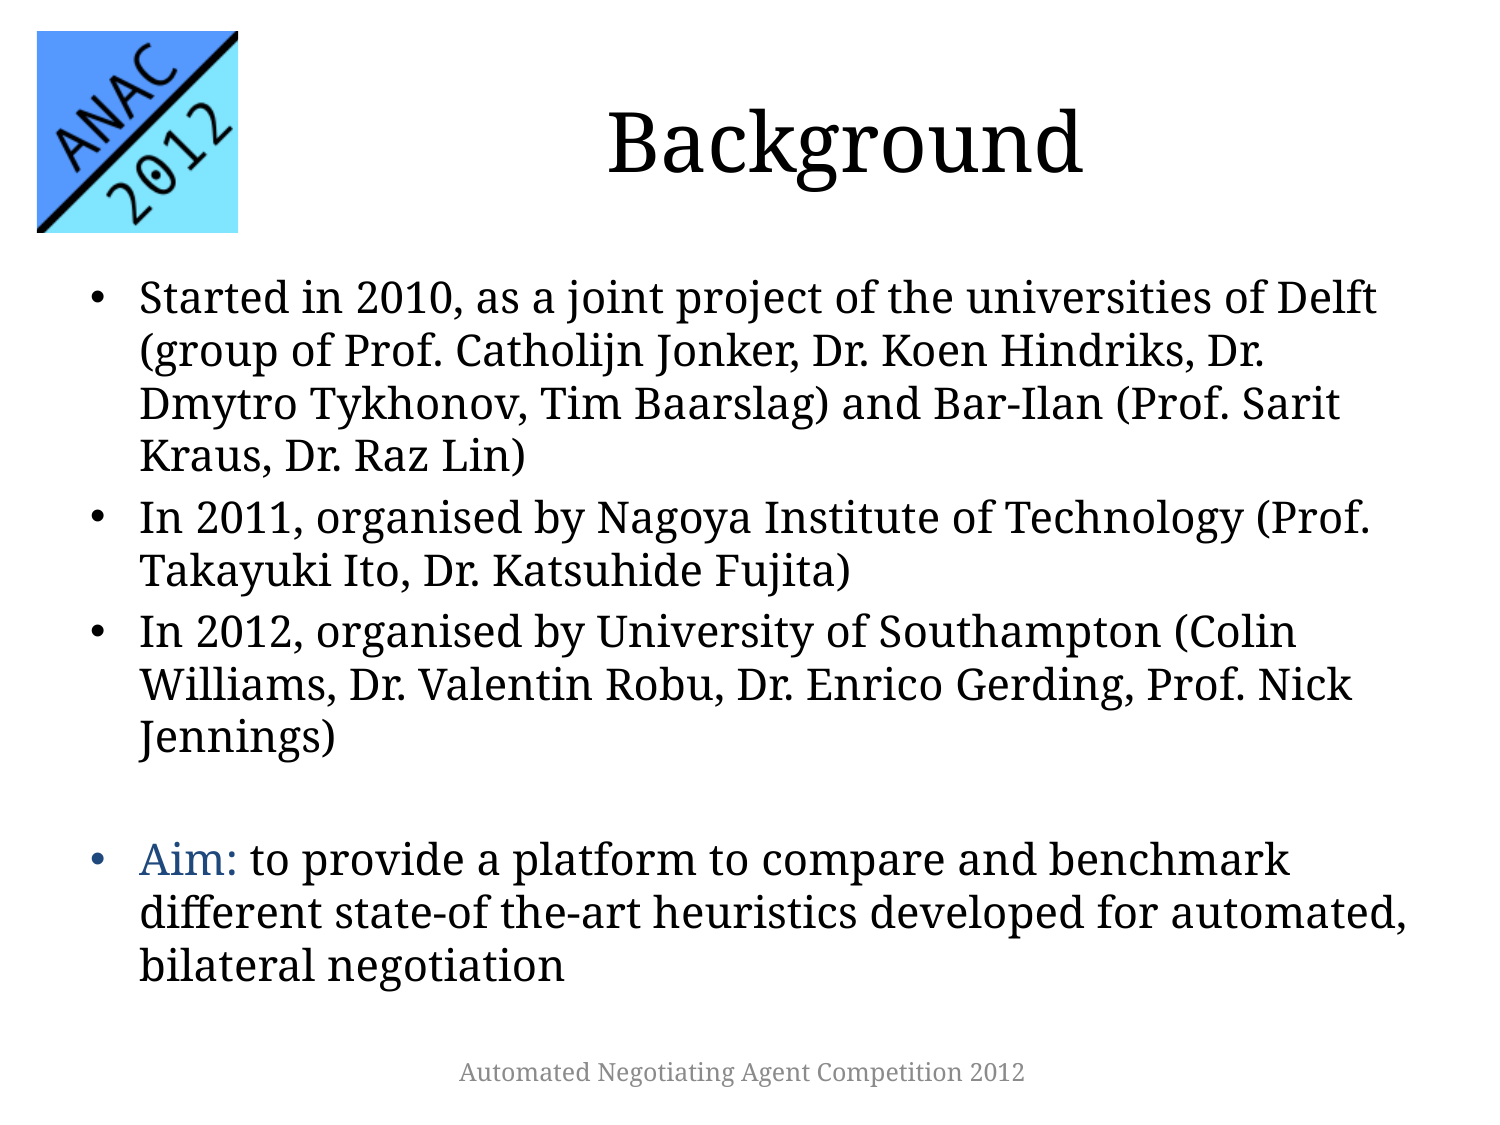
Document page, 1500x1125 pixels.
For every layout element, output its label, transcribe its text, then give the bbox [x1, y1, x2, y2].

list Started in 2010, as a joint project of the universities of Delft (group of Prof. Catholijn Jonker, Dr. Koen Hindriks, Dr. Dmytro Tykhonov, Tim Baarslag) and Bar-Ilan (Prof. Sarit Kraus, Dr. Raz Lin) In 2011, organised by Nagoya Institute of Technology (Prof. Takayuki Ito, Dr. Katsuhide Fujita) In 2012, organised by University of Southampton (Colin Williams, Dr. Valentin Robu, Dr. Enrico Gerding, Prof. Nick Jennings) Aim: to provide a platform to compare and benchmark different state-of the-art heuristics developed for automated, bilateral negotiation [75, 262, 1425, 1005]
footer Automated Negotiating Agent Competition 2012 [396, 1043, 1090, 1104]
title Background [266, 45, 1425, 233]
